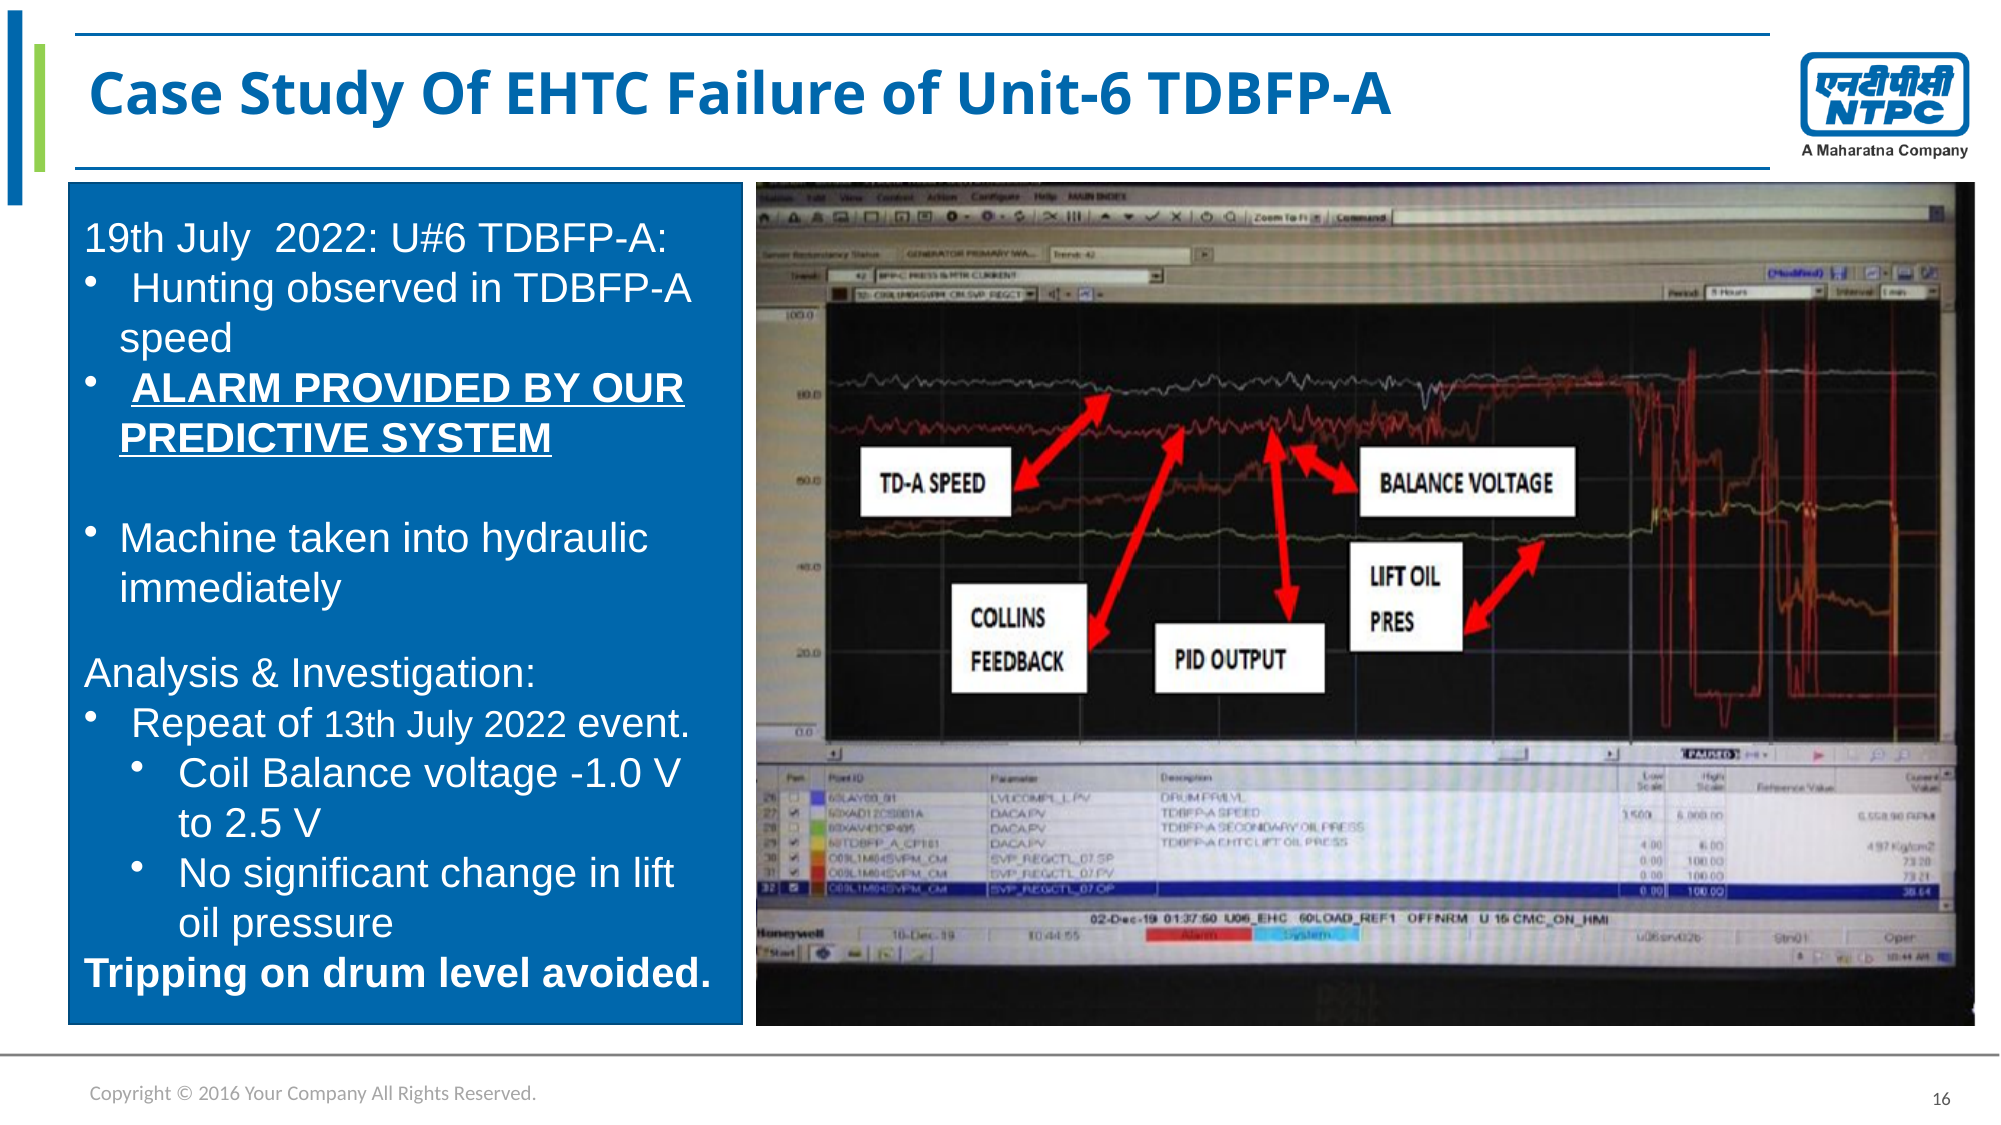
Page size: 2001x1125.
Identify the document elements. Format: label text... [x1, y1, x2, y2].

text_box 19th July 2022: U#6 TDBFP-A: Hunting observed in TDBFP-A speed ALARM PROVIDED BY OUR PREDICTIVE SYSTEM Machine taken into hydraulic immediately Analysis & Investigation: Repeat of 13th July 2022 event. Coil Balance voltage -1.0 V to 2.5 V No significant change in lift oil pressure Tripping on drum level avoided. [68, 182, 743, 1025]
picture [756, 182, 1978, 1026]
picture [1770, 50, 2000, 160]
title Case Study Of EHTC Failure of Unit-6 TDBFP-A [39, 41, 1794, 152]
list [35, 231, 1917, 1060]
